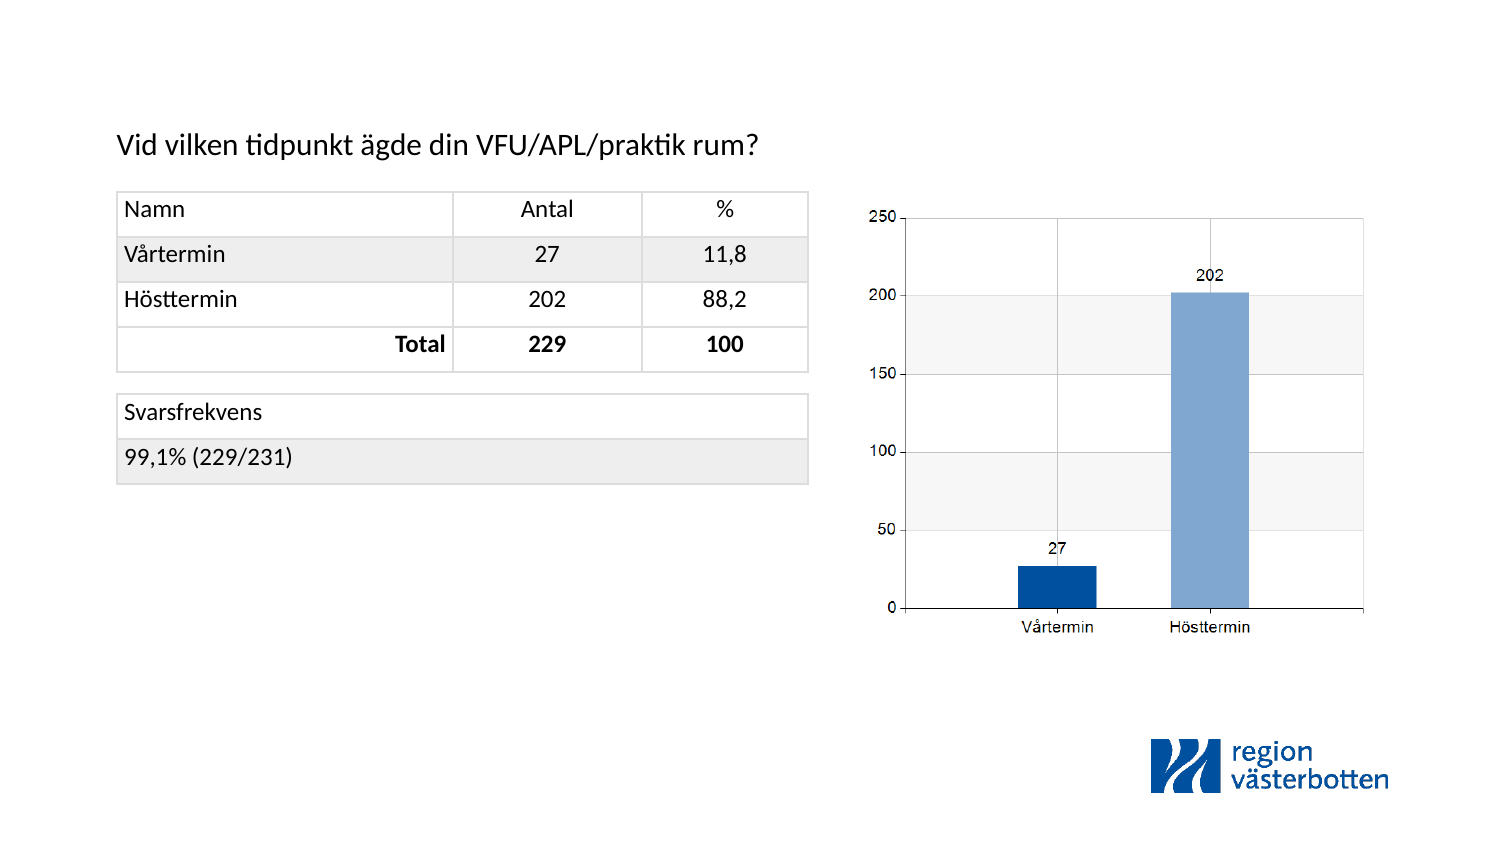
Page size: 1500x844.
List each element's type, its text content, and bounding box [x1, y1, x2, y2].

table_header Antal [454, 193, 641, 236]
table_cell 88,2 [643, 283, 807, 326]
text_box Vid vilken tidpunkt ägde din VFU/APL/praktik rum? [115, 115, 1388, 171]
table_header Svarsfrekvens [118, 395, 807, 438]
picture [1151, 739, 1388, 793]
table_cell Total [118, 328, 452, 371]
table_header Namn [118, 193, 452, 236]
table_cell 100 [643, 328, 807, 371]
table_cell Hösttermin [118, 283, 452, 326]
text_box [835, 190, 1386, 662]
table_header % [643, 193, 807, 236]
table_cell 99,1% (229/231) [118, 440, 807, 483]
table_cell 27 [454, 238, 641, 281]
table_cell 229 [454, 328, 641, 371]
table_cell 202 [454, 283, 641, 326]
table_cell 11,8 [643, 238, 807, 281]
table_cell Vårtermin [118, 238, 452, 281]
